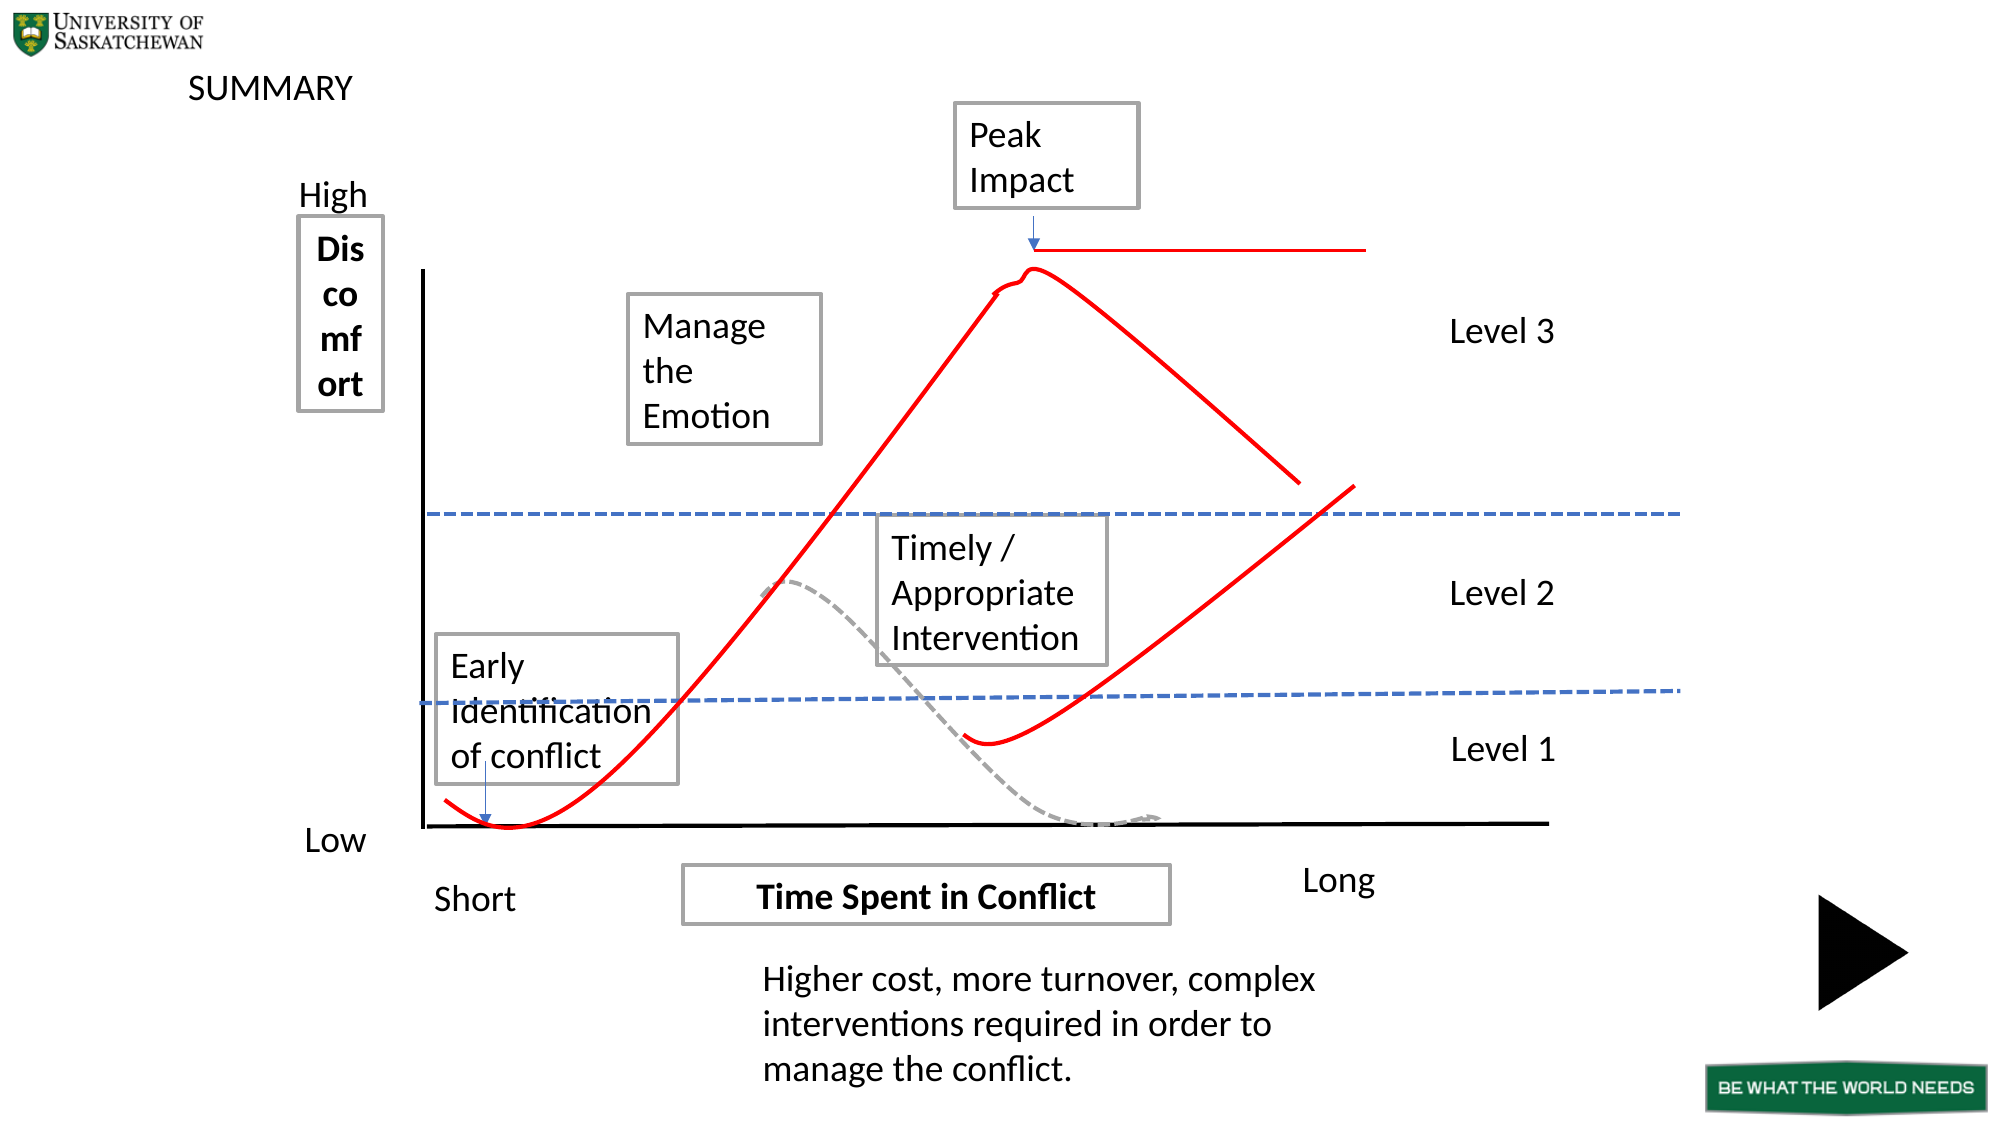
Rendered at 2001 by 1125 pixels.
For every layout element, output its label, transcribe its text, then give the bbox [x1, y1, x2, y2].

text_box [444, 762, 485, 823]
text_box Timely / Appropriate Intervention [876, 515, 1108, 665]
text_box Time Spent in Conflict [683, 864, 1170, 925]
text_box Early Identification of conflict [602, 707, 678, 784]
text_box Early Identification of conflict [435, 633, 625, 690]
text_box SUMMARY [173, 55, 593, 116]
text_box Higher cost, more turnover, complex interventions required in order to manage the conflict. [747, 946, 1360, 1097]
text_box Peak Impact [954, 102, 1139, 208]
text_box [486, 704, 680, 823]
text_box [1311, 484, 1356, 513]
text_box Early Identification of conflict [435, 704, 548, 784]
text_box [767, 580, 921, 690]
text_box Discomfort [298, 222, 383, 411]
text_box Manage the Emotion [627, 294, 822, 444]
text_box High [284, 162, 416, 222]
text_box Low [289, 807, 421, 868]
text_box [962, 704, 1076, 746]
picture [1788, 877, 1939, 1028]
text_box Level 1 [1435, 716, 1608, 776]
text_box Level 3 [1434, 299, 1599, 359]
text_box Level 2 [1434, 560, 1599, 620]
text_box [757, 296, 996, 513]
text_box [486, 823, 1550, 827]
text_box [419, 690, 1681, 704]
text_box [1033, 514, 1322, 690]
text_box Long [1287, 847, 1452, 908]
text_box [426, 823, 485, 827]
text_box Short [419, 866, 539, 972]
picture [1699, 1059, 2000, 1125]
text_box [992, 267, 1301, 485]
text_box [564, 514, 834, 690]
picture [3, 0, 221, 61]
text_box [926, 704, 1160, 823]
